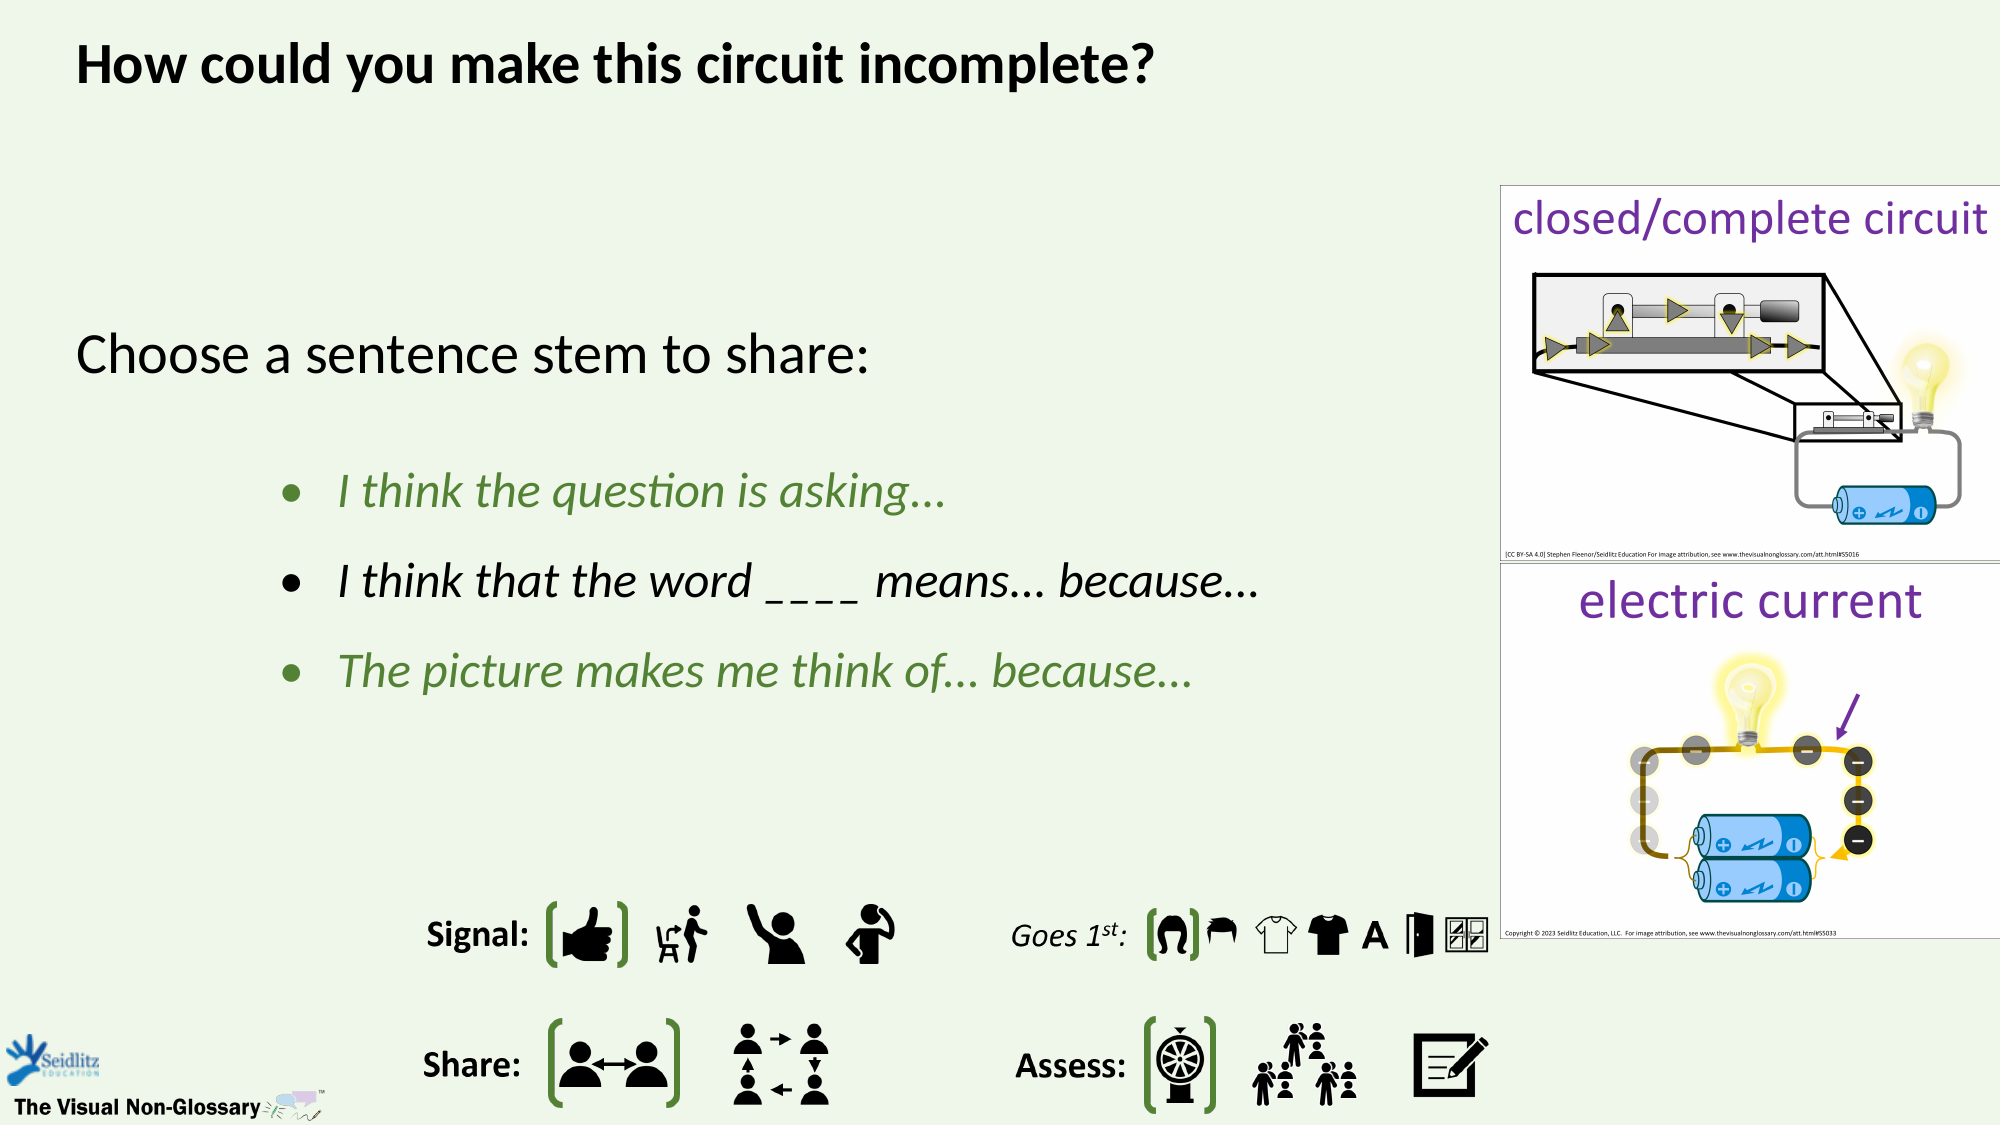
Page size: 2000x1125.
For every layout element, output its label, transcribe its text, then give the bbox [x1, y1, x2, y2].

picture [1499, 563, 2000, 940]
text_box Choose a sentence stem to share: [61, 307, 1479, 393]
text_box • I think the question is asking... • I think that the word ____ means... because... • The picture makes me think of... because... [263, 374, 1277, 705]
text_box How could you make this circuit incomplete? [61, 18, 1479, 103]
picture [0, 1034, 328, 1125]
picture [400, 899, 1489, 1114]
picture [1499, 185, 2000, 562]
